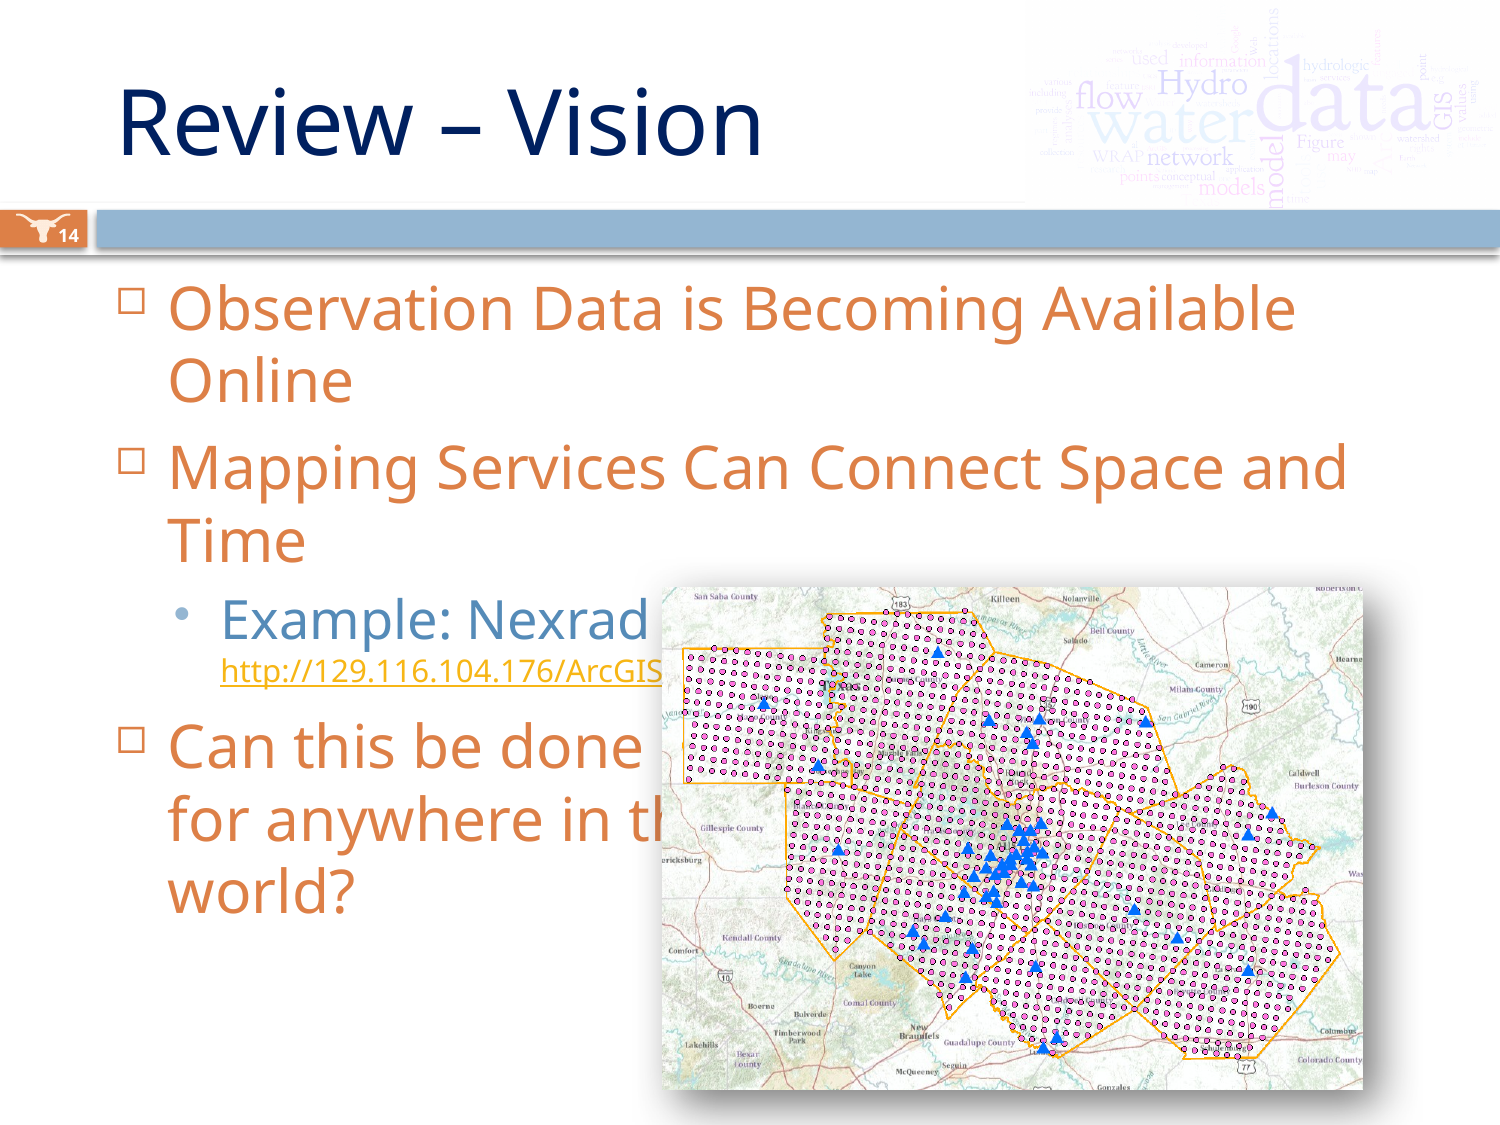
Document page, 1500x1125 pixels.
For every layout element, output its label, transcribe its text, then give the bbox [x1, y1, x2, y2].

slide_number 14 [24, 216, 113, 257]
list Observation Data is Becoming Available Online Mapping Services Can Connect Space and Time Example: Nexrad Rainfall and USGS Gages http://129.116.104.176/ArcGIS/rest/services/capcogaustin/capcog/MapServer Can this be done for anywhere in the world? [100, 262, 1439, 1001]
picture [662, 587, 1363, 1090]
title Review – Vision [100, 37, 1439, 201]
